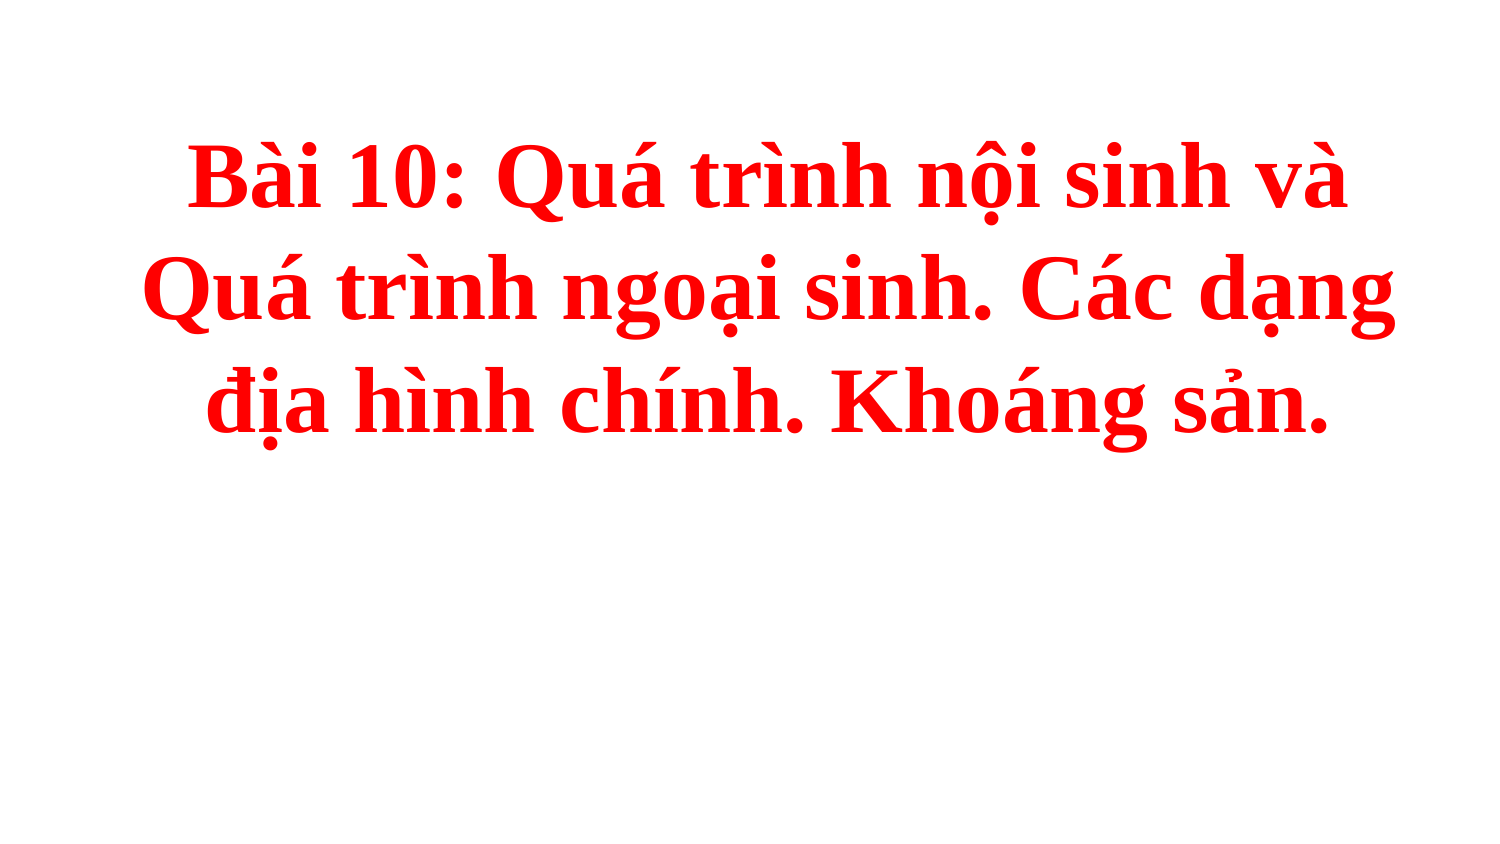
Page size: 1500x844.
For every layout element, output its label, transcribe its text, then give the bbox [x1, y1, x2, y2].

text_box Bài 10: Quá trình nội sinh và Quá trình ngoại sinh. Các dạng địa hình chính. Khoáng sản. [116, 107, 1421, 569]
